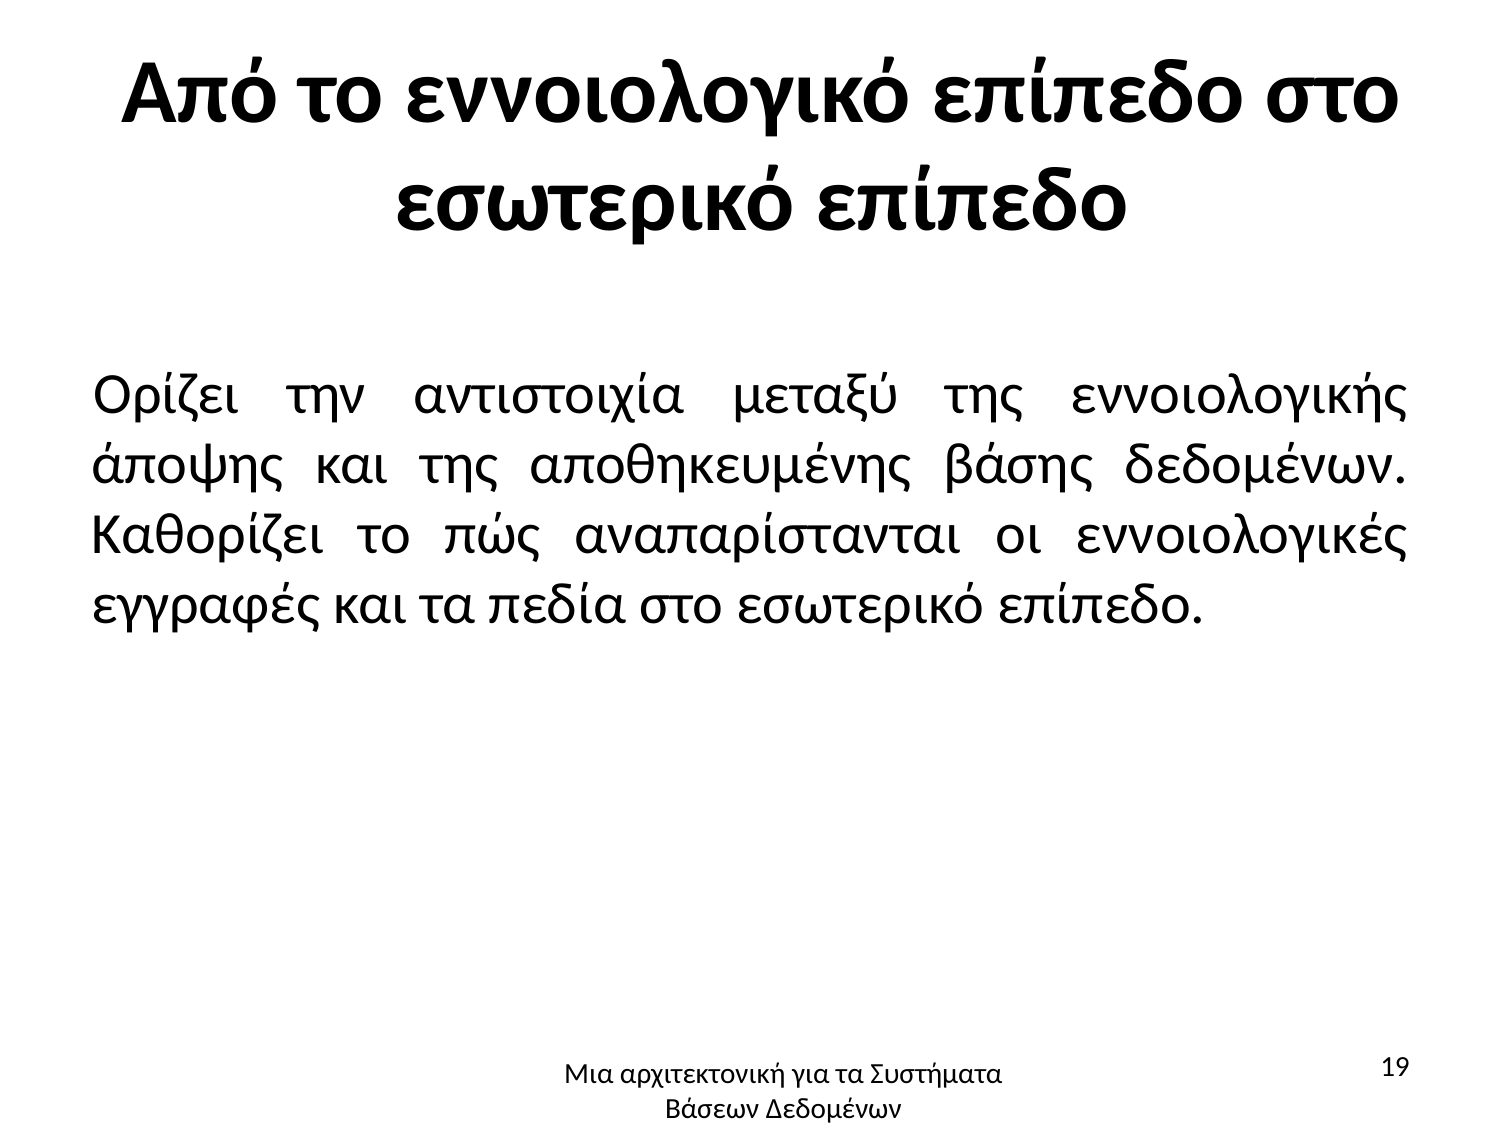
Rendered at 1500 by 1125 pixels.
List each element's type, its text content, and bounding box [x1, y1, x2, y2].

text_box Ορίζει την αντιστοιχία μεταξύ της εννοιολογικής άποψης και της αποθηκευμένης βάσης δεδομένων. Καθορίζει το πώς αναπαρίστανται οι εννοιολογικές εγγραφές και τα πεδία στο εσωτερικό επίπεδο. [76, 347, 1424, 713]
slide_number 19 [1074, 1035, 1425, 1095]
text_box Μια αρχιτεκτονική για τα Συστήματα Βάσεων Δεδομένων [521, 1046, 1046, 1125]
title Από το εννοιολογικό επίπεδο στο εσωτερικό επίπεδο [76, 7, 1447, 279]
